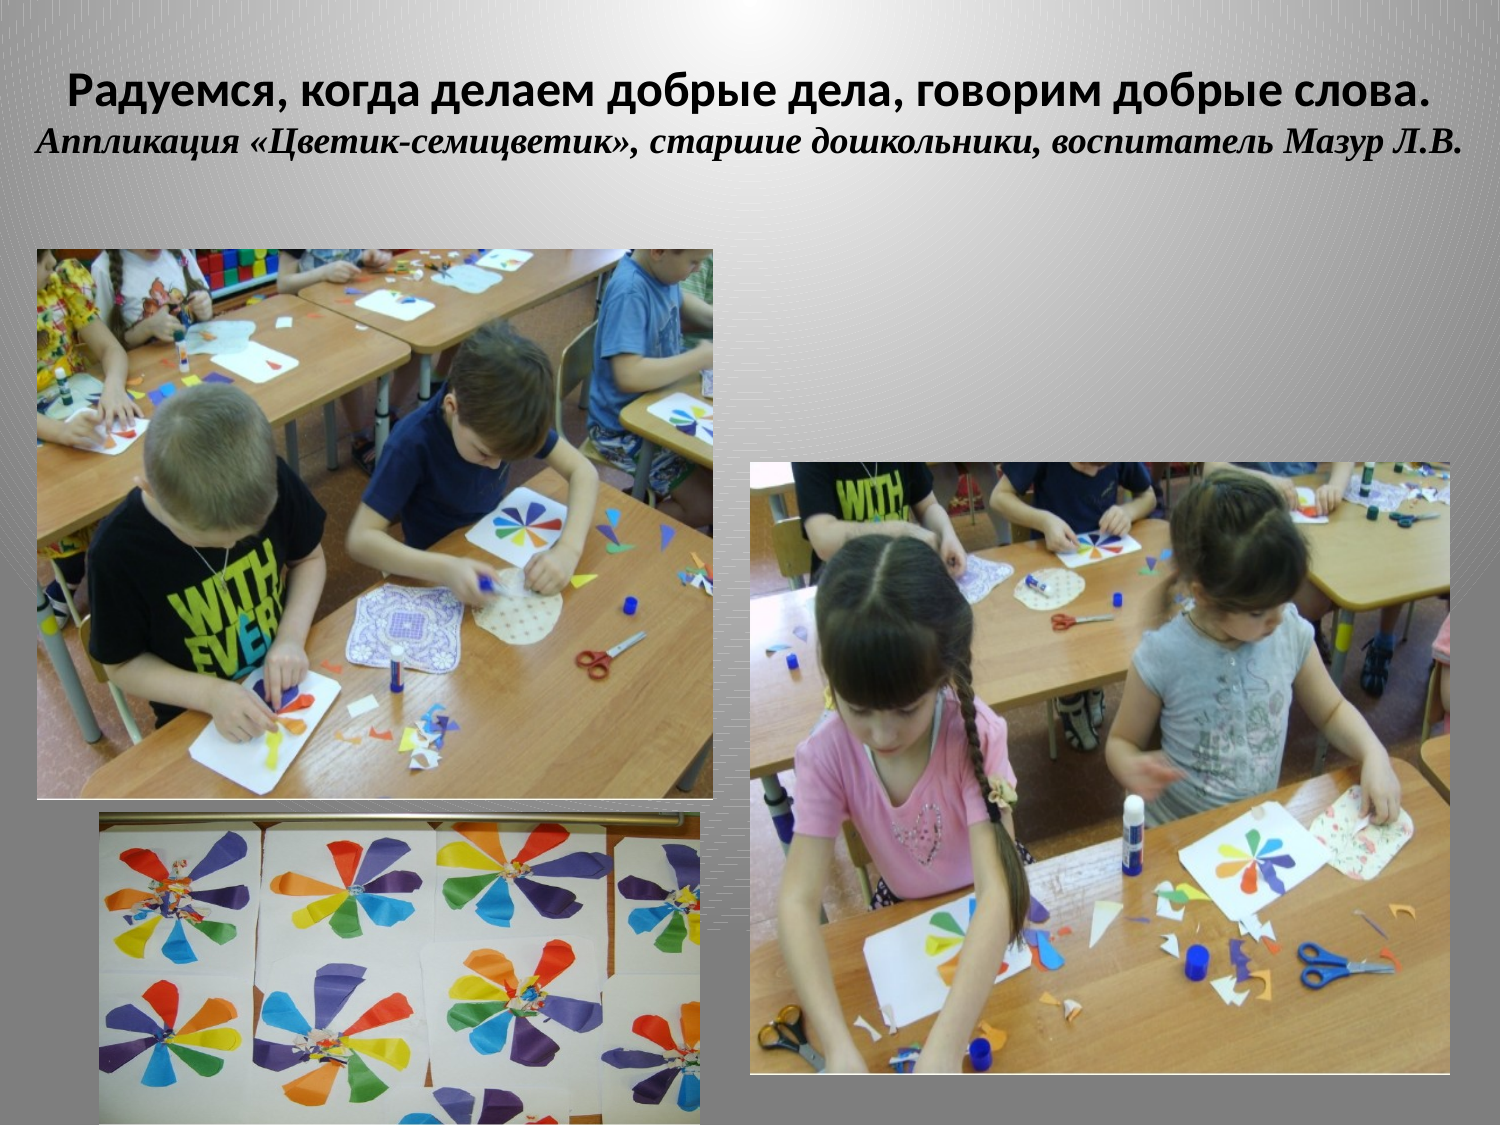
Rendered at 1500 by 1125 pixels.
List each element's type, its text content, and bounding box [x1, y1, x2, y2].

picture [749, 462, 1451, 1076]
title Радуемся, когда делаем добрые дела, говорим добрые слова. Аппликация «Цветик-семицветик», старшие дошкольники, воспитатель Мазур Л.В. [0, 50, 1500, 238]
picture [37, 249, 713, 801]
picture [99, 812, 701, 1125]
